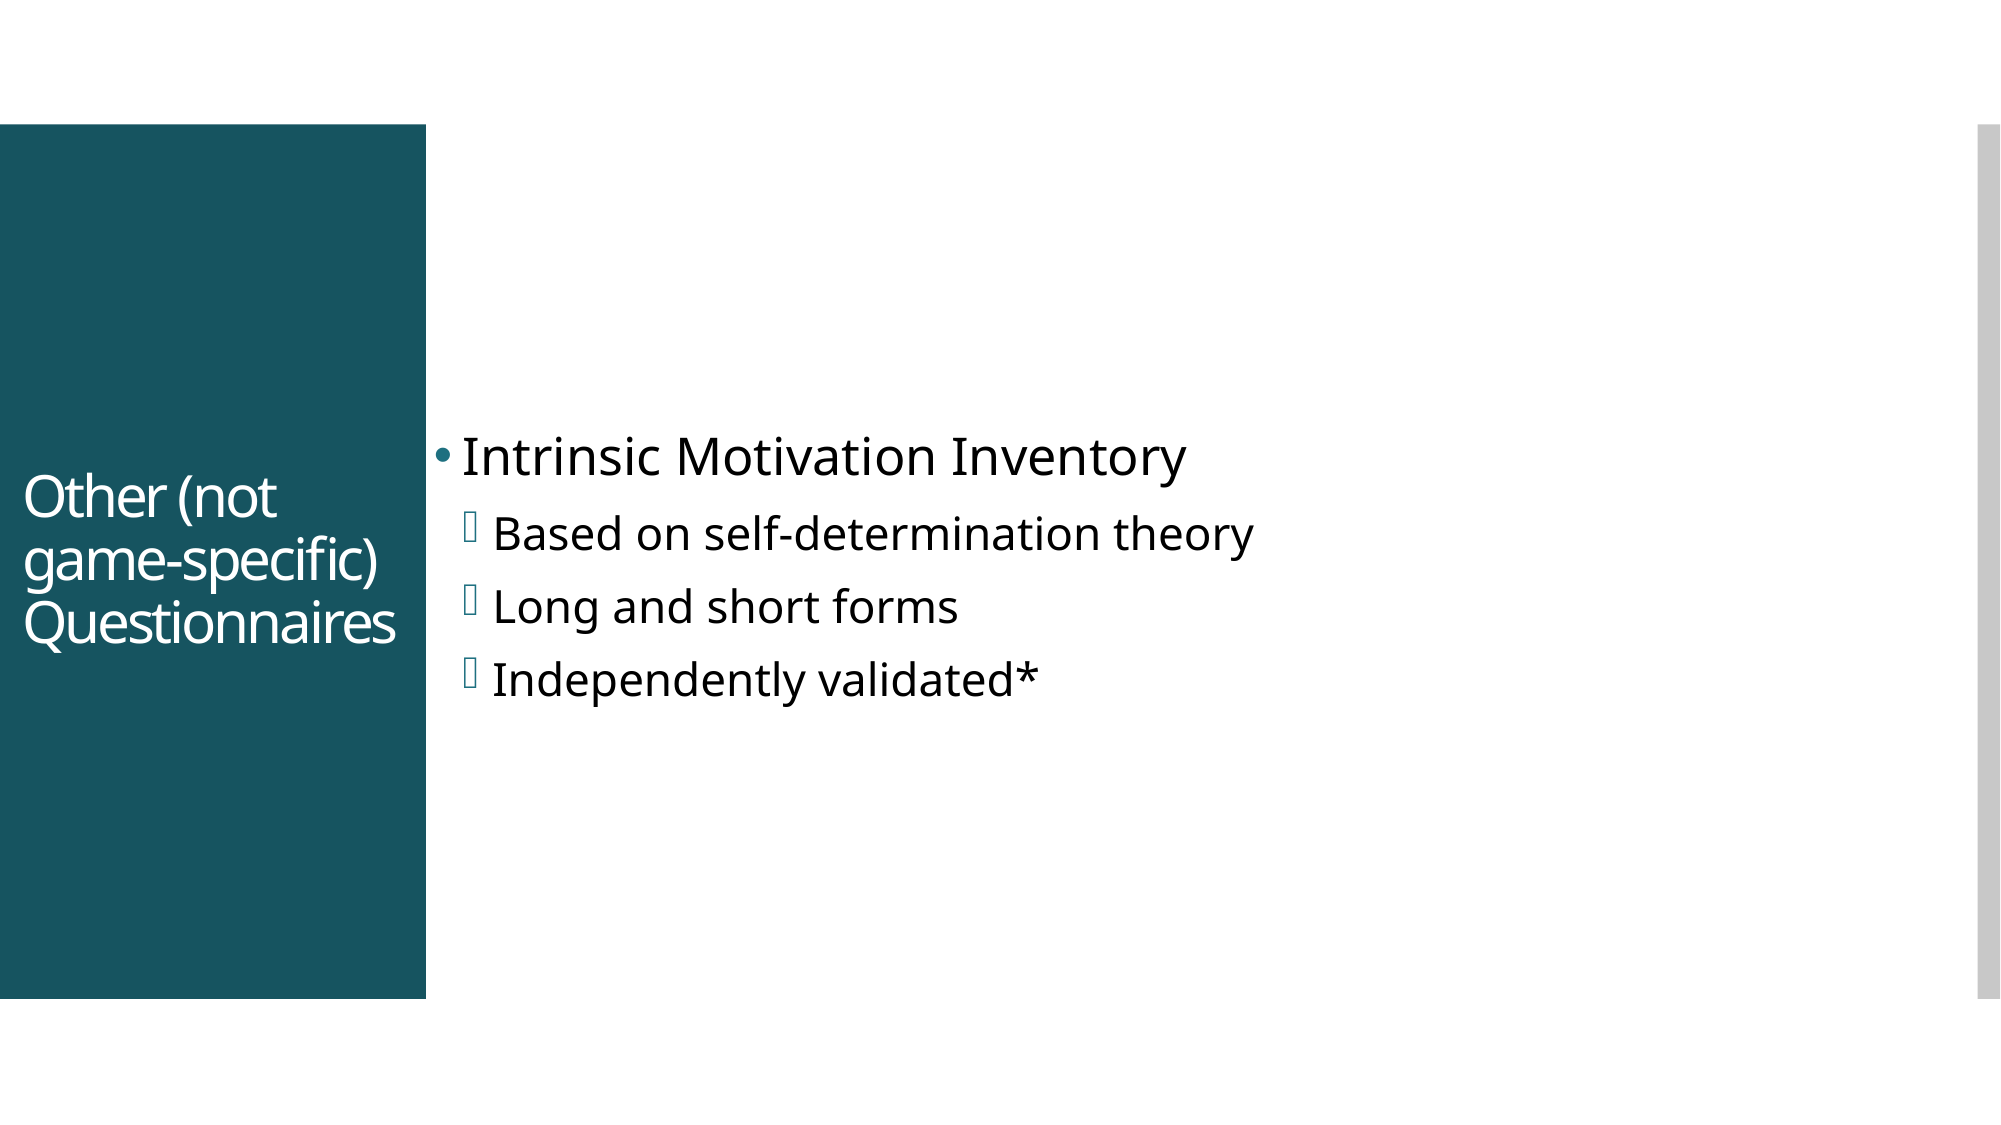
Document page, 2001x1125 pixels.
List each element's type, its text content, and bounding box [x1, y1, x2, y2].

list Intrinsic Motivation Inventory Based on self-determination theory Long and short forms Independently validated* [403, 107, 1978, 1016]
title Other (not game-specific) Questionnaires [22, 184, 403, 940]
